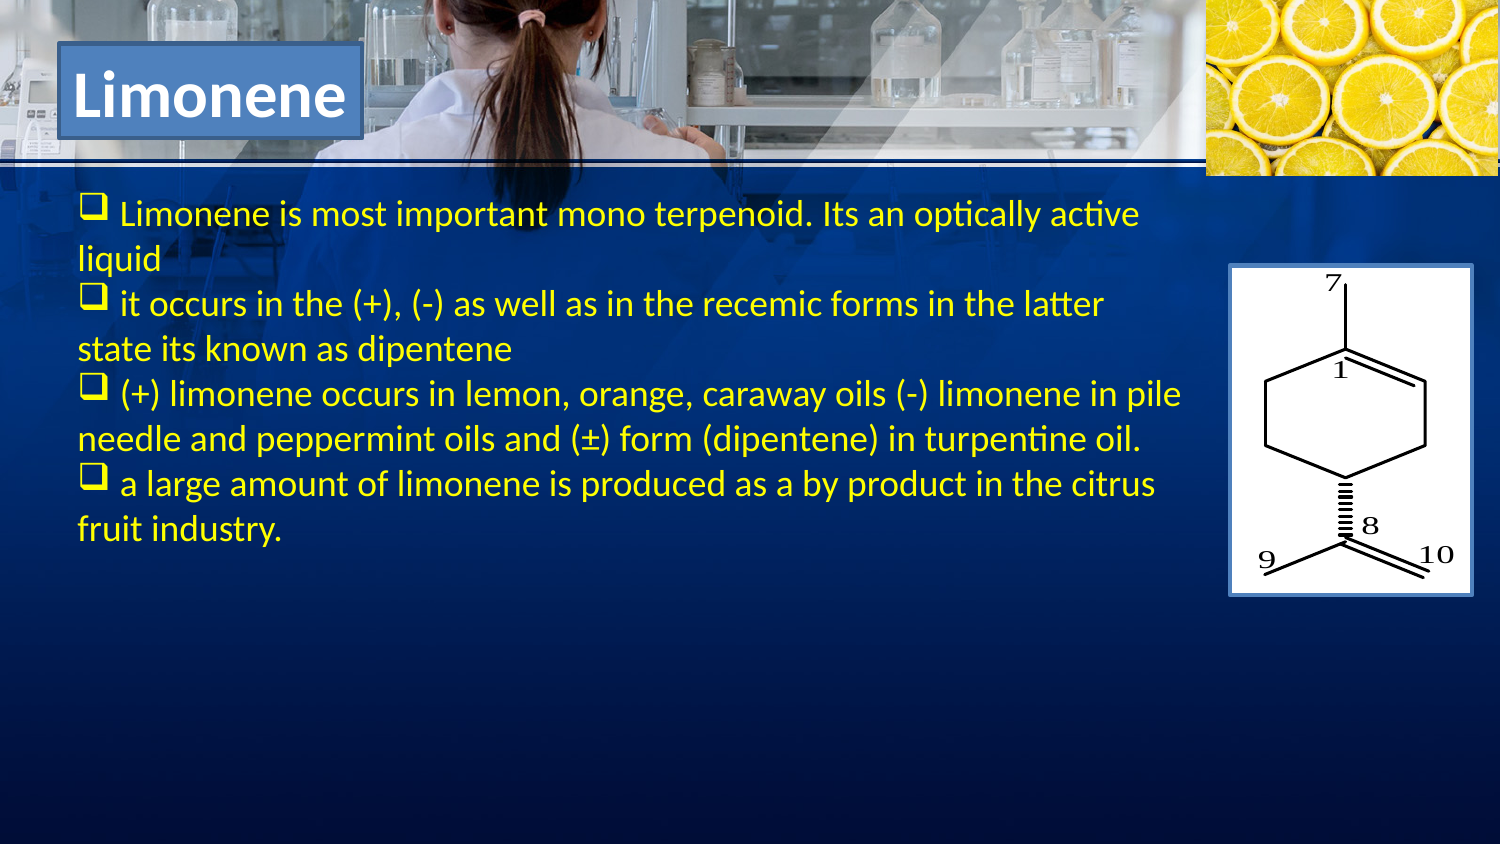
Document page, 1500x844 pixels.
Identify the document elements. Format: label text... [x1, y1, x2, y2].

text_box Limonene [57, 41, 364, 140]
picture [0, 0, 1500, 844]
text_box Limonene is most important mono terpenoid. Its an optically active liquid it occurs in the (+), (-) as well as in the recemic forms in the latter state its known as dipentene (+) limonene occurs in lemon, orange, caraway oils (-) limonene in pile needle and peppermint oils and (±) form (dipentene) in turpentine oil. a large amount of limonene is produced as a by product in the citrus fruit industry. [62, 181, 1198, 602]
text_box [1257, 271, 1457, 581]
text_box [1228, 263, 1474, 597]
